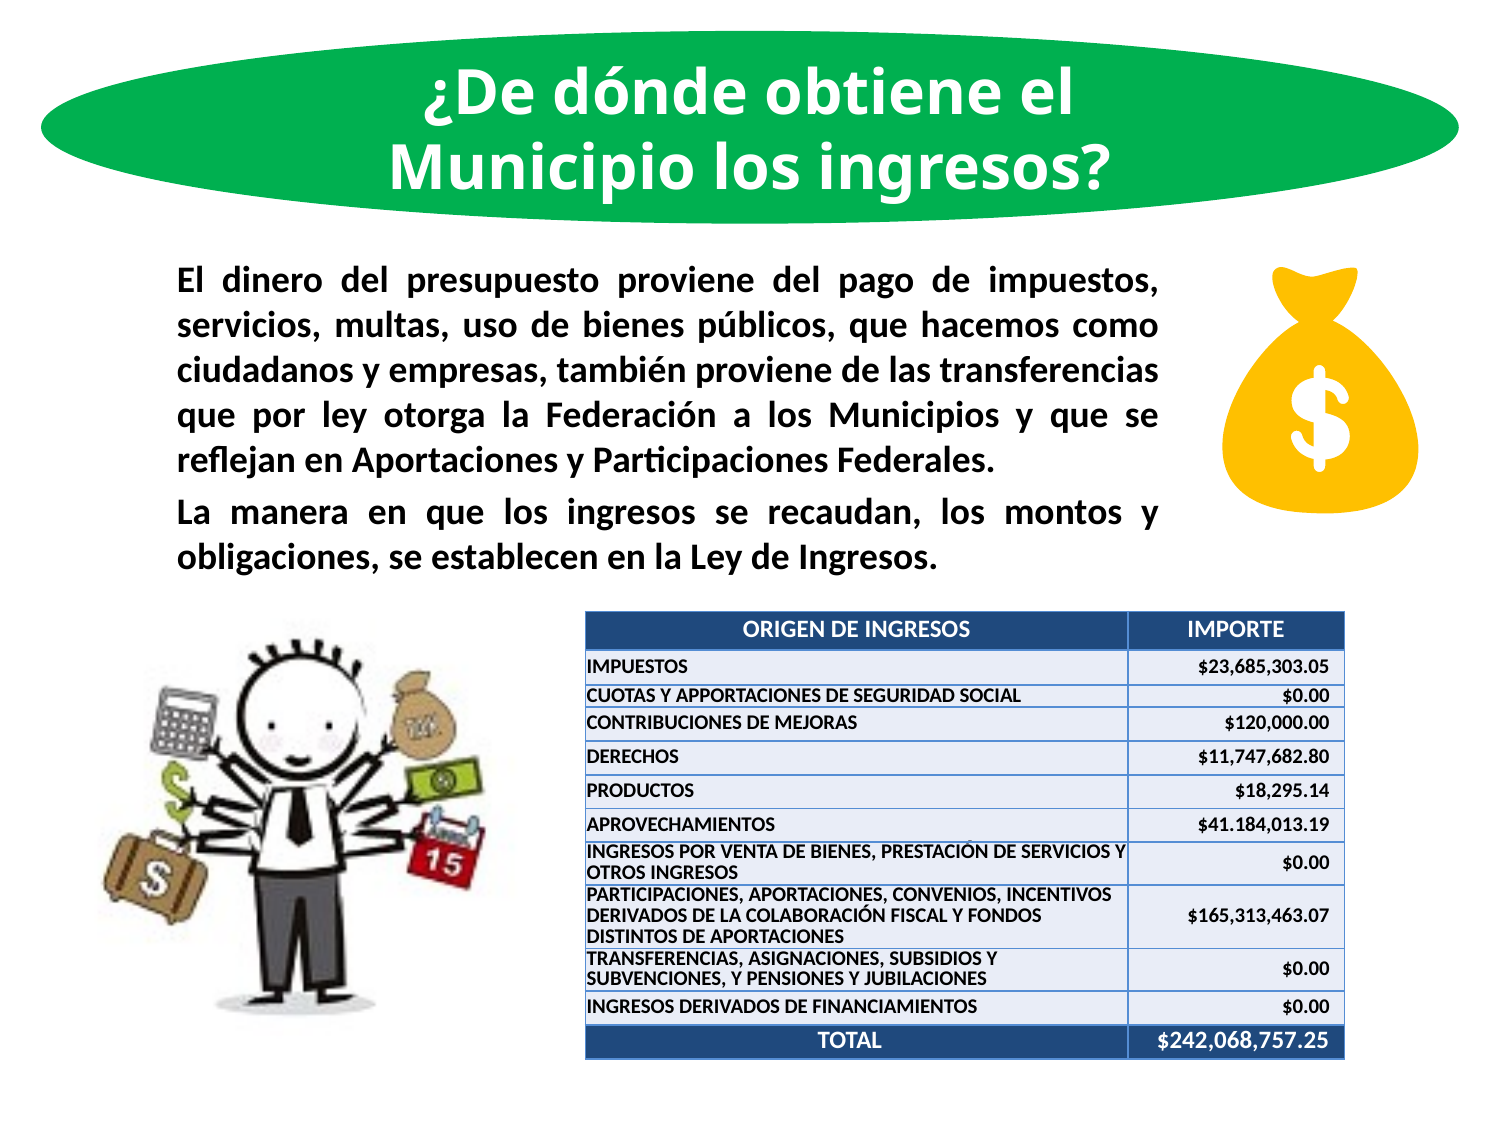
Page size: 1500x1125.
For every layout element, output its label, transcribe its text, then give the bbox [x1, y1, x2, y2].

table_cell $18,295.14 [1129, 776, 1344, 808]
table_cell $0.00 [1129, 949, 1344, 990]
table_cell CUOTAS Y APPORTACIONES DE SEGURIDAD SOCIAL [586, 686, 1127, 706]
table_cell $41.184,013.19 [1129, 809, 1344, 841]
table_cell $120,000.00 [1129, 708, 1344, 740]
table_cell DERECHOS [586, 742, 1127, 774]
table_cell INGRESOS POR VENTA DE BIENES, PRESTACIÓN DE SERVICIOS Y OTROS INGRESOS [586, 843, 1127, 884]
table_cell $11,747,682.80 [1129, 742, 1344, 774]
table_cell CONTRIBUCIONES DE MEJORAS [586, 708, 1127, 740]
table_cell IMPUESTOS [586, 651, 1127, 684]
text_box ¿De dónde obtiene el Municipio los ingresos? [38, 28, 1461, 226]
table_cell $0.00 [1129, 992, 1344, 1024]
table_cell $0.00 [1129, 686, 1344, 706]
subtitle El dinero del presupuesto proviene del pago de impuestos, servicios, multas, uso de bienes públicos, que hacemos como ciudadanos y empresas, también proviene de las transferencias que por ley otorga la Federación a los Municipios y que se reflejan en Aportaciones y Participaciones Federales. La manera en que los ingresos se recaudan, los montos y obligaciones, se establecen en la Ley de Ingresos. [161, 247, 1176, 1094]
table_cell $0.00 [1129, 843, 1344, 884]
table_cell TOTAL [586, 1026, 1127, 1058]
table_cell PRODUCTOS [586, 776, 1127, 808]
text_box [1222, 267, 1419, 514]
table_cell APROVECHAMIENTOS [586, 809, 1127, 841]
table_cell PARTICIPACIONES, APORTACIONES, CONVENIOS, INCENTIVOS DERIVADOS DE LA COLABORACIÓN FISCAL Y FONDOS DISTINTOS DE APORTACIONES [586, 886, 1127, 948]
table_cell $165,313,463.07 [1129, 886, 1344, 948]
table_cell TRANSFERENCIAS, ASIGNACIONES, SUBSIDIOS Y SUBVENCIONES, Y PENSIONES Y JUBILACIONES [586, 949, 1127, 990]
table_cell $242,068,757.25 [1129, 1026, 1344, 1058]
table_cell $23,685,303.05 [1129, 651, 1344, 684]
picture [52, 574, 538, 1059]
table_cell INGRESOS DERIVADOS DE FINANCIAMIENTOS [586, 992, 1127, 1024]
table_header IMPORTE [1129, 612, 1344, 649]
table_header ORIGEN DE INGRESOS [586, 612, 1127, 649]
